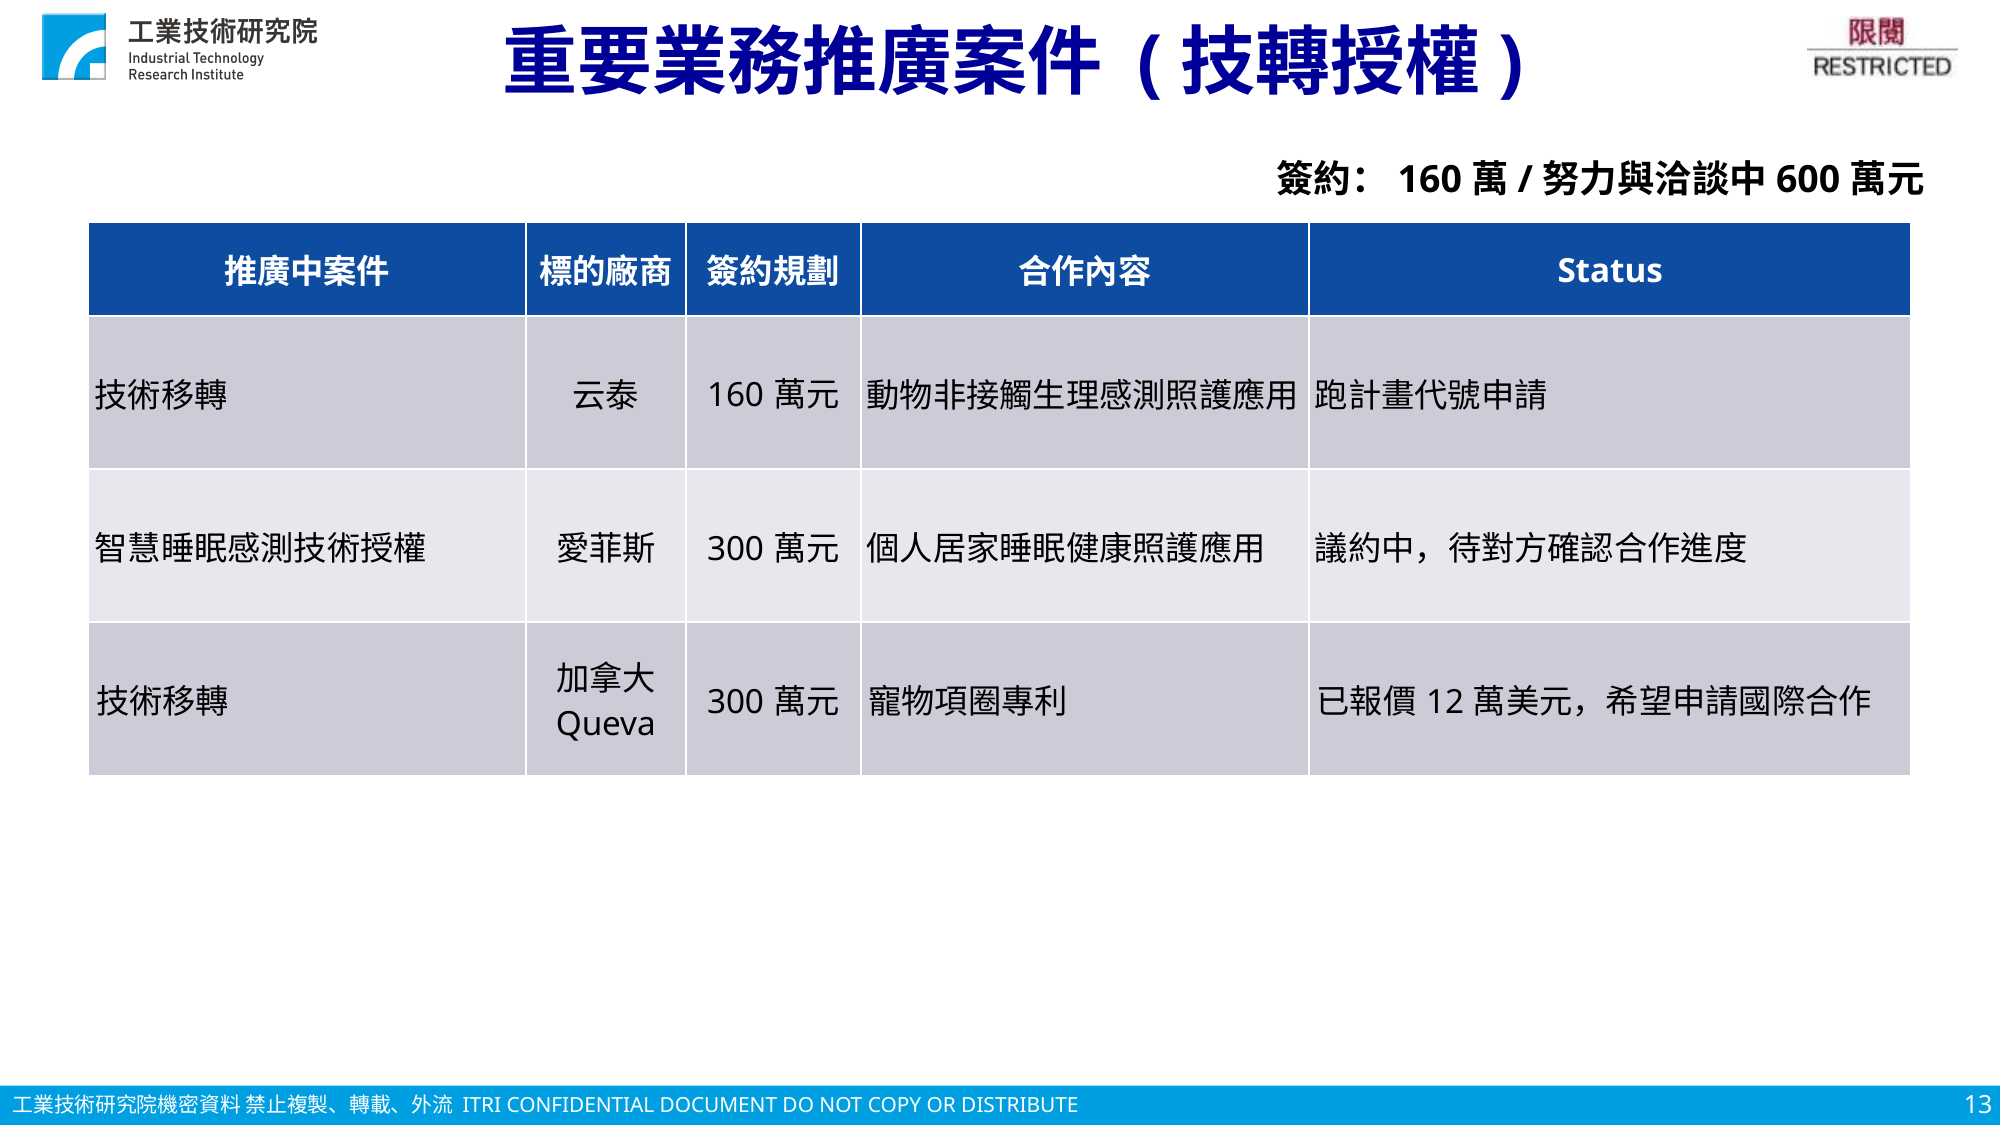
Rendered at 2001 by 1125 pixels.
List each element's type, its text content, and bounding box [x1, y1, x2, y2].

table_cell 已報價12萬美元，​希望申請國際合作 ​ [1310, 623, 1910, 775]
table_header 標的廠商 [527, 223, 685, 315]
table_cell 云泰 [527, 317, 685, 468]
text_box 簽約：160萬/努力與洽談中600萬元 [1268, 147, 1932, 208]
table_cell 300萬元 [687, 470, 860, 621]
table_cell 技術移轉 [89, 317, 525, 468]
table_header 推廣中案件 [89, 223, 525, 315]
picture [1807, 16, 1958, 80]
slide_number 13 [1954, 1082, 2000, 1125]
table_cell 議約中，待對方確認合作進度 [1310, 470, 1910, 621]
table_cell 跑計畫代號申請 [1310, 317, 1910, 468]
table_header 合作內容 [862, 223, 1308, 315]
table_cell 160萬元 [687, 317, 860, 468]
table_cell 愛菲斯 [527, 470, 685, 621]
table_cell 技術移轉​ [89, 623, 525, 775]
table_cell 加拿大​ Queva​ [527, 623, 685, 775]
table_cell 智慧睡眠感測技術授權 [89, 470, 525, 621]
table_header 簽約規劃 [687, 223, 860, 315]
table_cell 300萬元​ [687, 623, 860, 775]
table_cell 個人居家睡眠健康照護應用 [862, 470, 1308, 621]
title 重要業務推廣案件 (技轉授權) [326, 5, 1701, 134]
table_cell 寵物項圈專利​ [862, 623, 1308, 775]
table_header Status [1310, 223, 1910, 315]
table_cell 動物非接觸生理感測照護應用 [862, 317, 1308, 468]
picture [42, 13, 317, 80]
